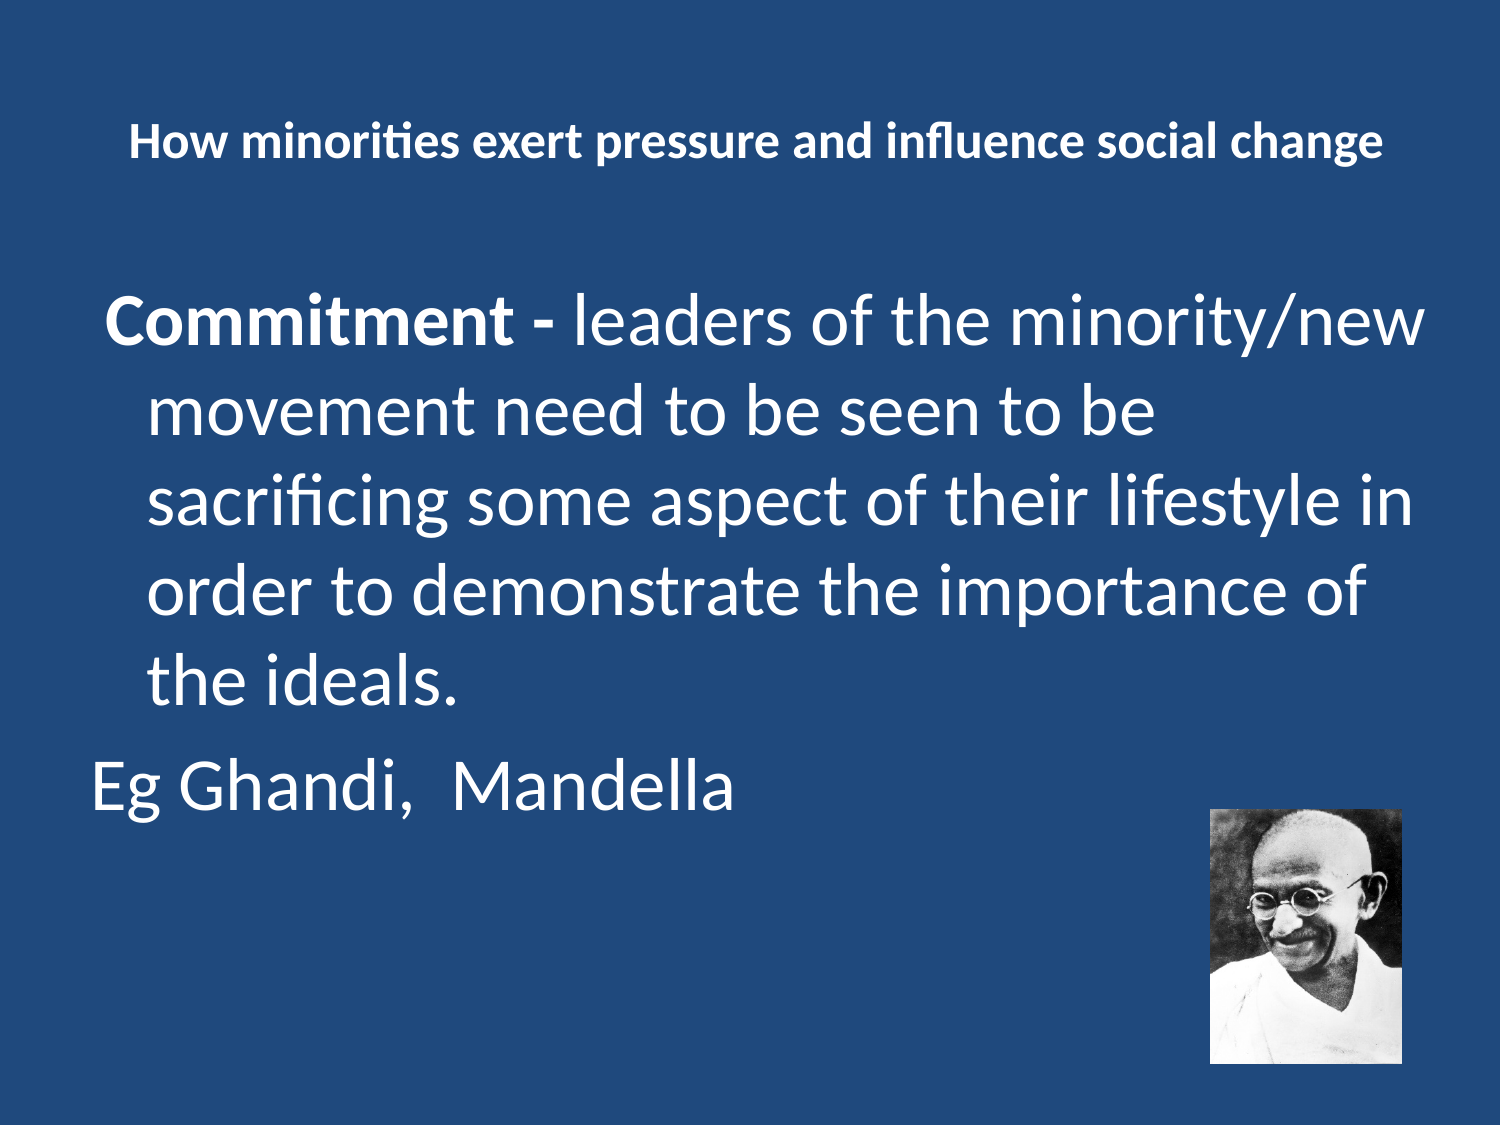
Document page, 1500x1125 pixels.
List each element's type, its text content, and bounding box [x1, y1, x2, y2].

picture [1210, 808, 1402, 1065]
title How minorities exert pressure and influence social change [82, 82, 1432, 256]
list Commitment - leaders of the minority/new movement need to be seen to be sacrificing some aspect of their lifestyle in order to demonstrate the importance of the ideals. Eg Ghandi, Mandella [75, 262, 1454, 1055]
